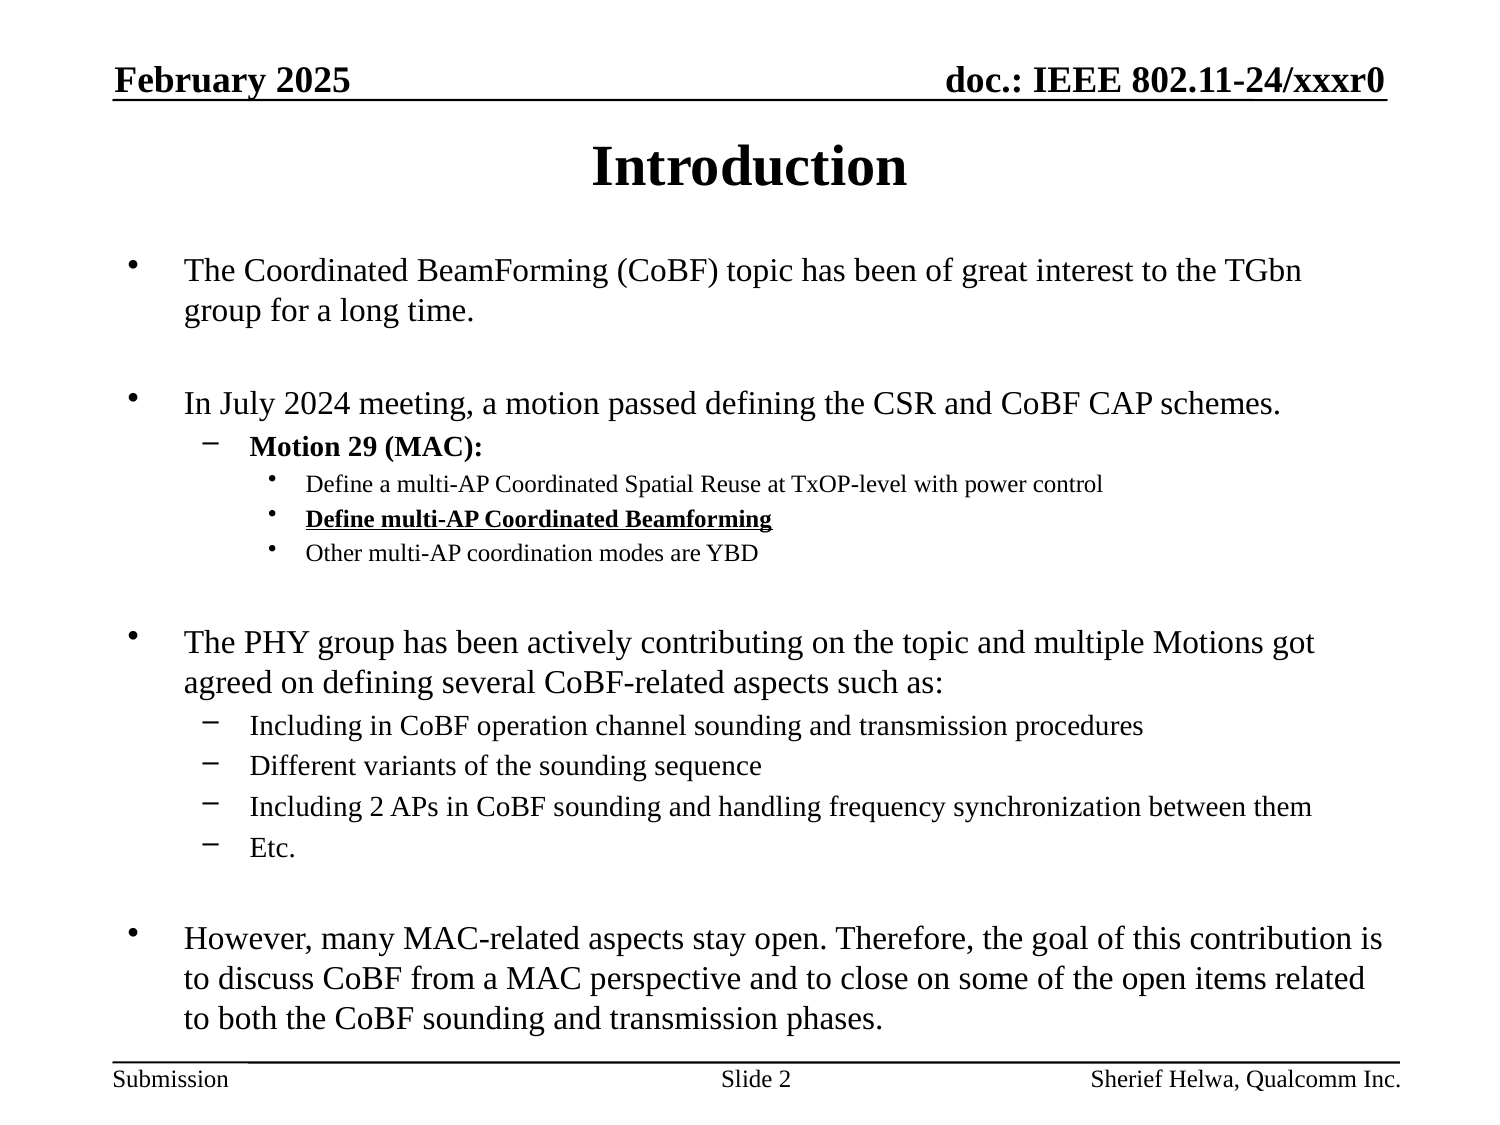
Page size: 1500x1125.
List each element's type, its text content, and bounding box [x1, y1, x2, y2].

list The Coordinated BeamForming (CoBF) topic has been of great interest to the TGbn group for a long time. In July 2024 meeting, a motion passed defining the CSR and CoBF CAP schemes. Motion 29 (MAC): Define a multi-AP Coordinated Spatial Reuse at TxOP-level with power control Define multi-AP Coordinated Beamforming Other multi-AP coordination modes are YBD The PHY group has been actively contributing on the topic and multiple Motions got agreed on defining several CoBF-related aspects such as: Including in CoBF operation channel sounding and transmission procedures Different variants of the sounding sequence Including 2 APs in CoBF sounding and handling frequency synchronization between them Etc. However, many MAC-related aspects stay open. Therefore, the goal of this contribution is to discuss CoBF from a MAC perspective and to close on some of the open items related to both the CoBF sounding and transmission phases. [112, 351, 1402, 1041]
list The Coordinated BeamForming (CoBF) topic has been of great interest to the TGbn group for a long time. In July 2024 meeting, a motion passed defining the CSR and CoBF CAP schemes. Motion 29 (MAC): Define a multi-AP Coordinated Spatial Reuse at TxOP-level with power control Define multi-AP Coordinated Beamforming Other multi-AP coordination modes are YBD The PHY group has been actively contributing on the topic and multiple Motions got agreed on defining several CoBF-related aspects such as: Including in CoBF operation channel sounding and transmission procedures Different variants of the sounding sequence Including 2 APs in CoBF sounding and handling frequency synchronization between them Etc. However, many MAC-related aspects stay open. Therefore, the goal of this contribution is to discuss CoBF from a MAC perspective and to close on some of the open items related to both the CoBF sounding and transmission phases. [112, 240, 1402, 349]
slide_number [114, 54, 354, 101]
slide_number Slide 2 [712, 1061, 800, 1093]
title Introduction [112, 112, 1388, 213]
footer Sherief Helwa, Qualcomm Inc. [1085, 1061, 1402, 1093]
